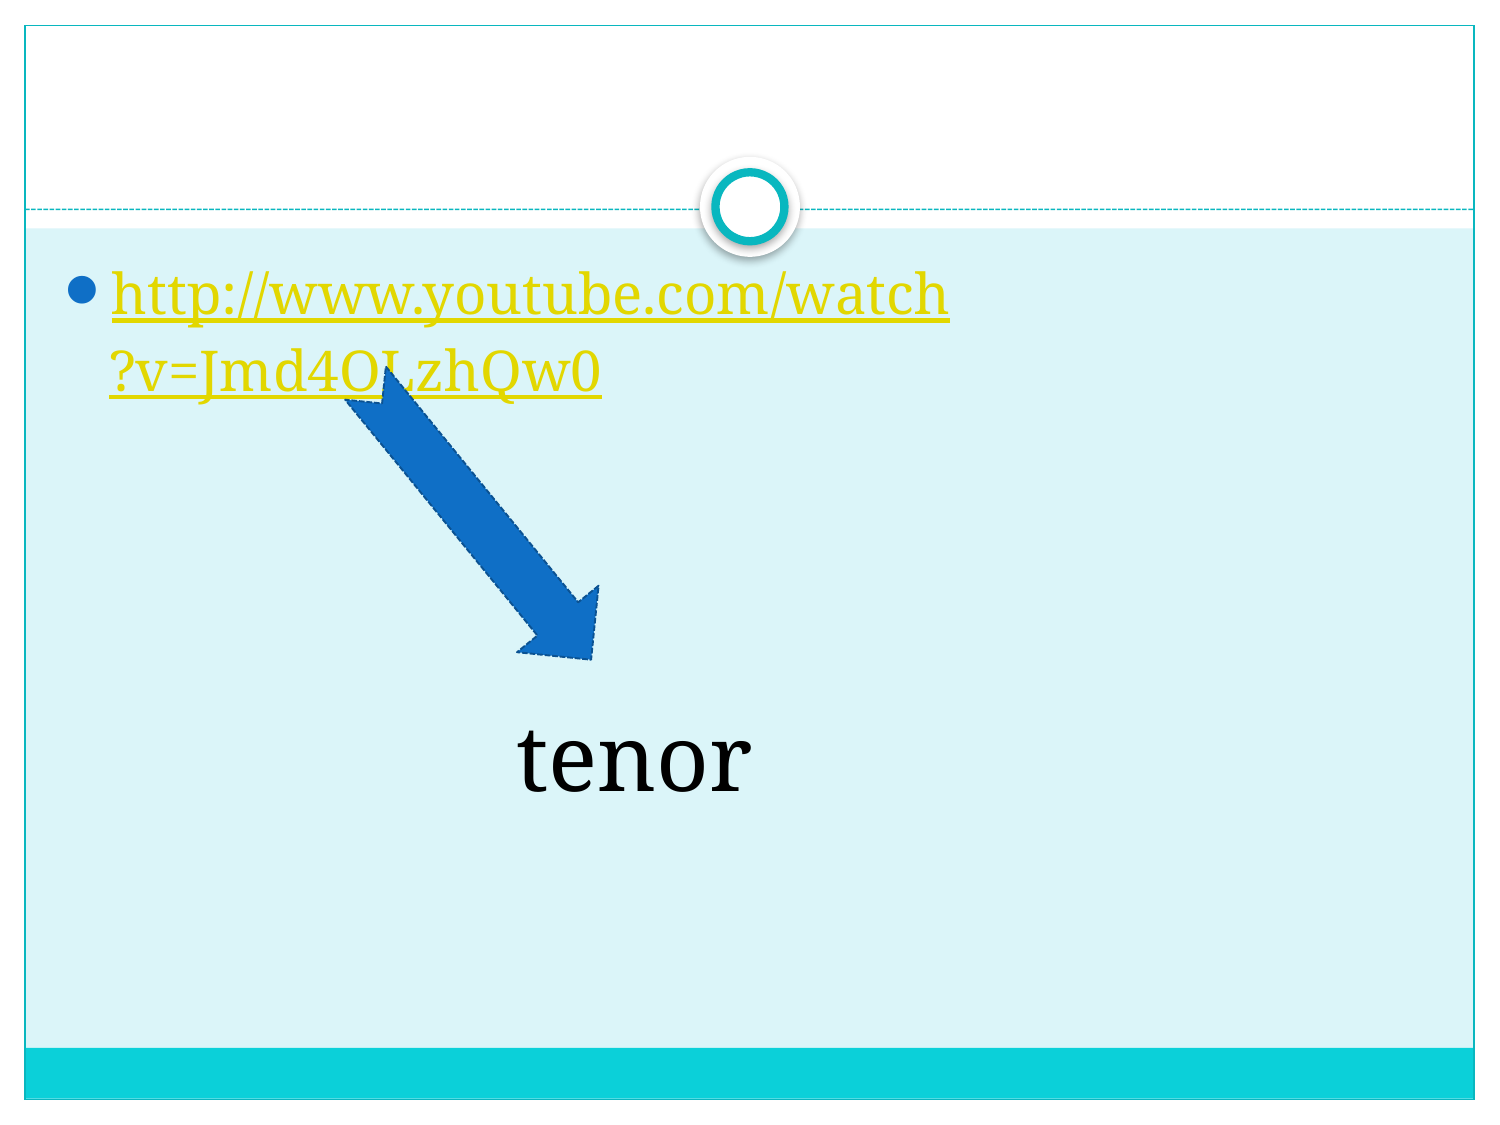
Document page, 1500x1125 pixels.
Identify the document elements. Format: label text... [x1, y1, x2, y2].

text_box tenor [501, 692, 963, 818]
text_box [344, 365, 600, 661]
list http://www.youtube.com/watch?v=Jmd4OLzhQw0 [49, 250, 1445, 1001]
